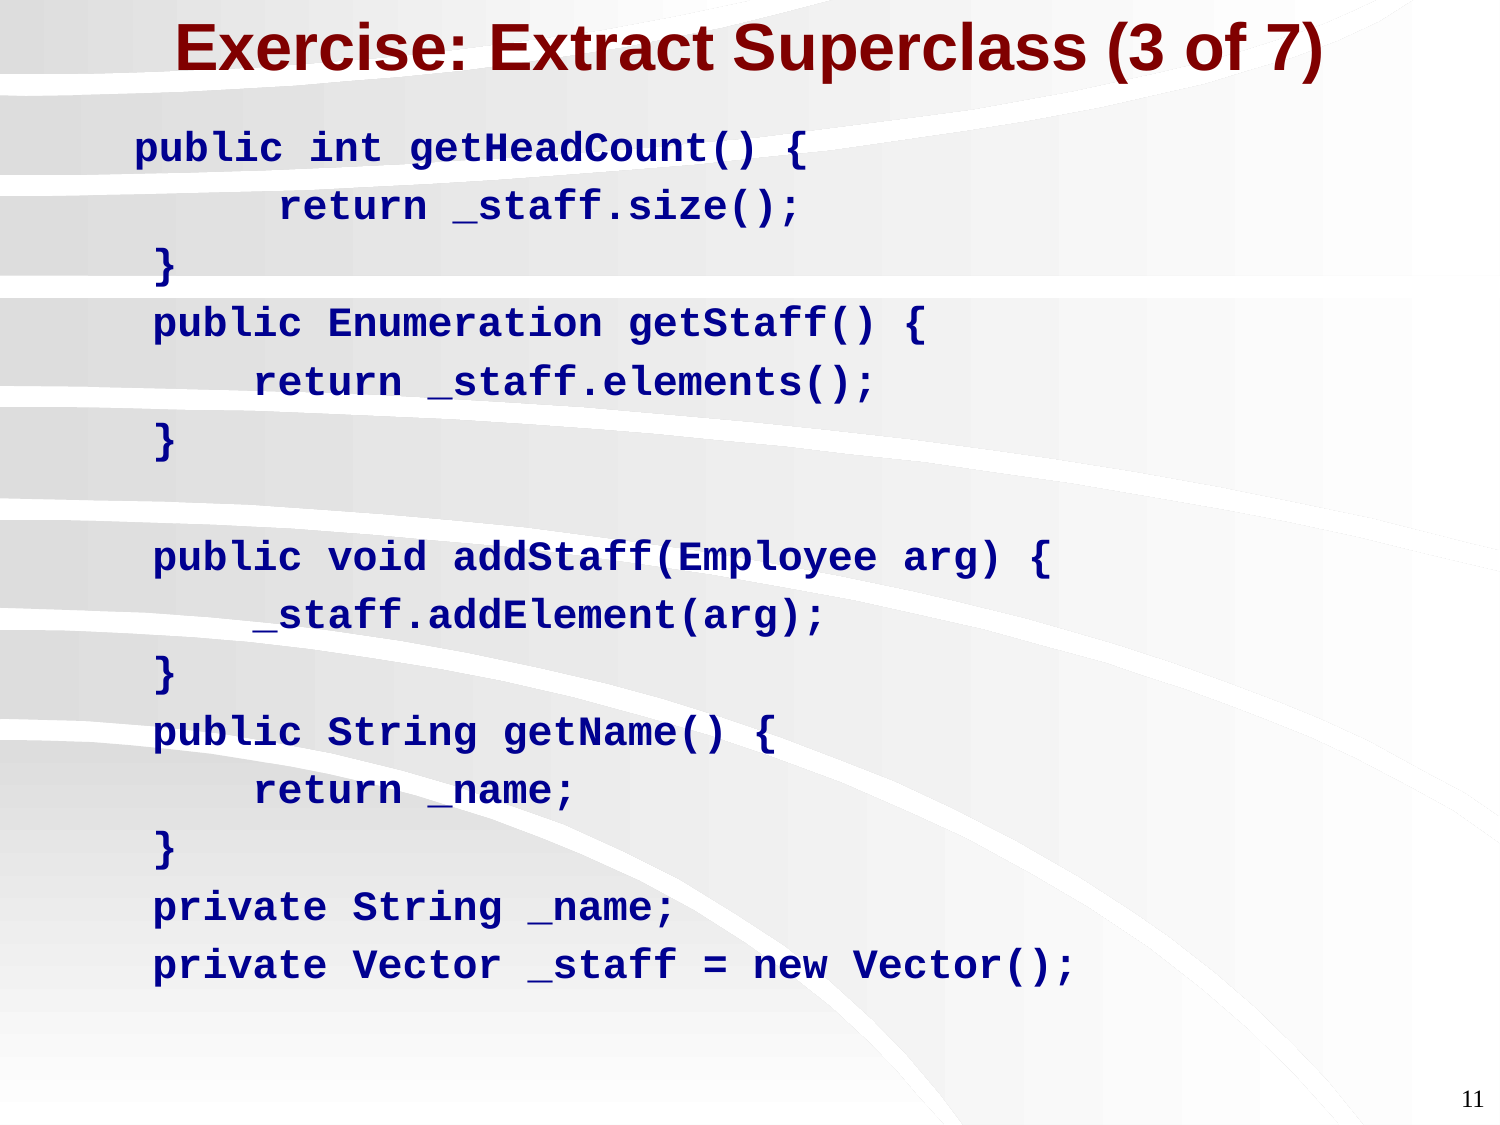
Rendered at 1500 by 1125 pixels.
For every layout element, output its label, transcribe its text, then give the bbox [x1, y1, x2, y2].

list public int getHeadCount() { return _staff.size(); } public Enumeration getStaff() { return _staff.elements(); } public void addStaff(Employee arg) { _staff.addElement(arg); } public String getName() { return _name; } private String _name; private Vector _staff = new Vector(); [37, 112, 1500, 1013]
title Exercise: Extract Superclass (3 of 7) [112, 0, 1388, 88]
